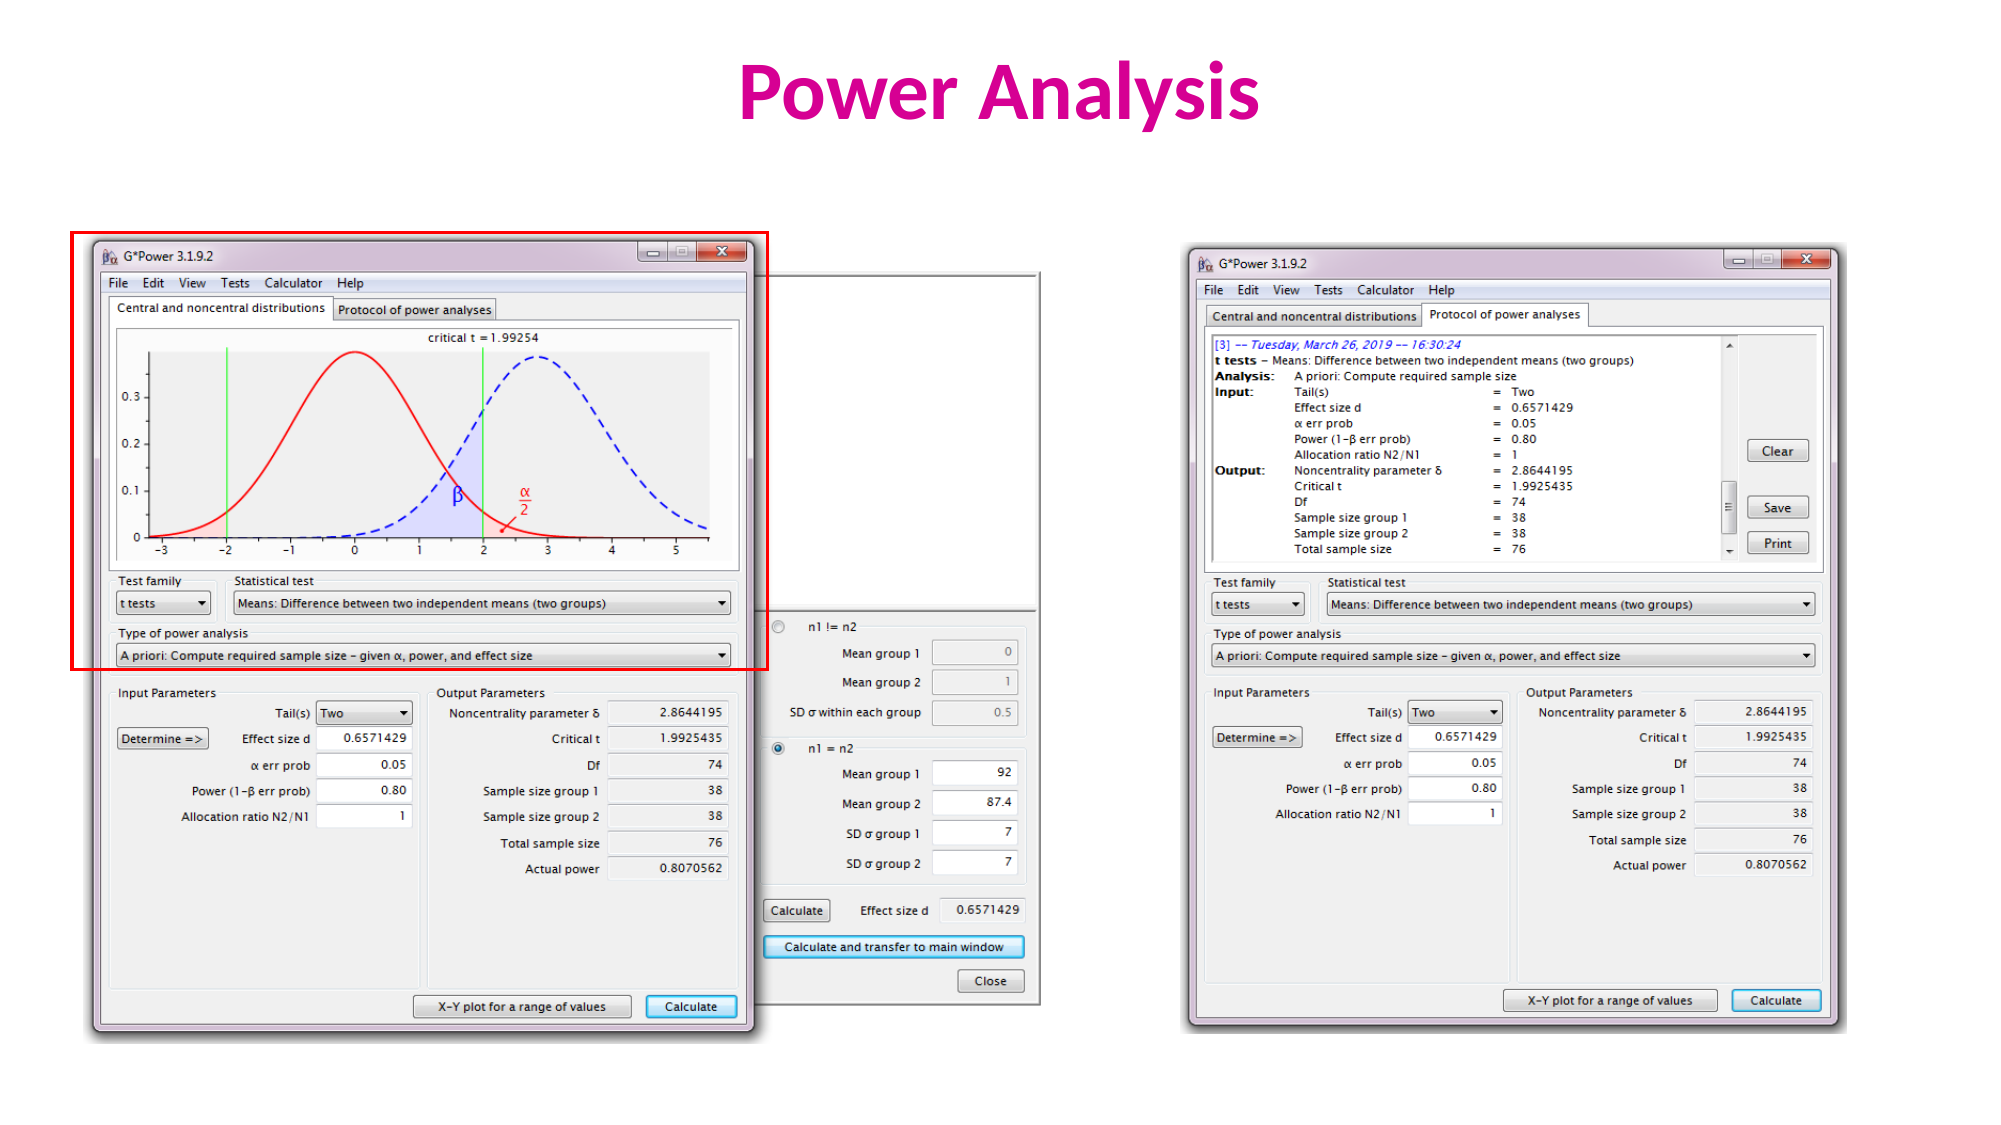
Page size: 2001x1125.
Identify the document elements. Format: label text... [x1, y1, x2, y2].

picture [1180, 242, 1847, 1034]
text_box Power Analysis [724, 28, 1276, 144]
picture [83, 232, 1059, 1044]
text_box [71, 231, 769, 670]
